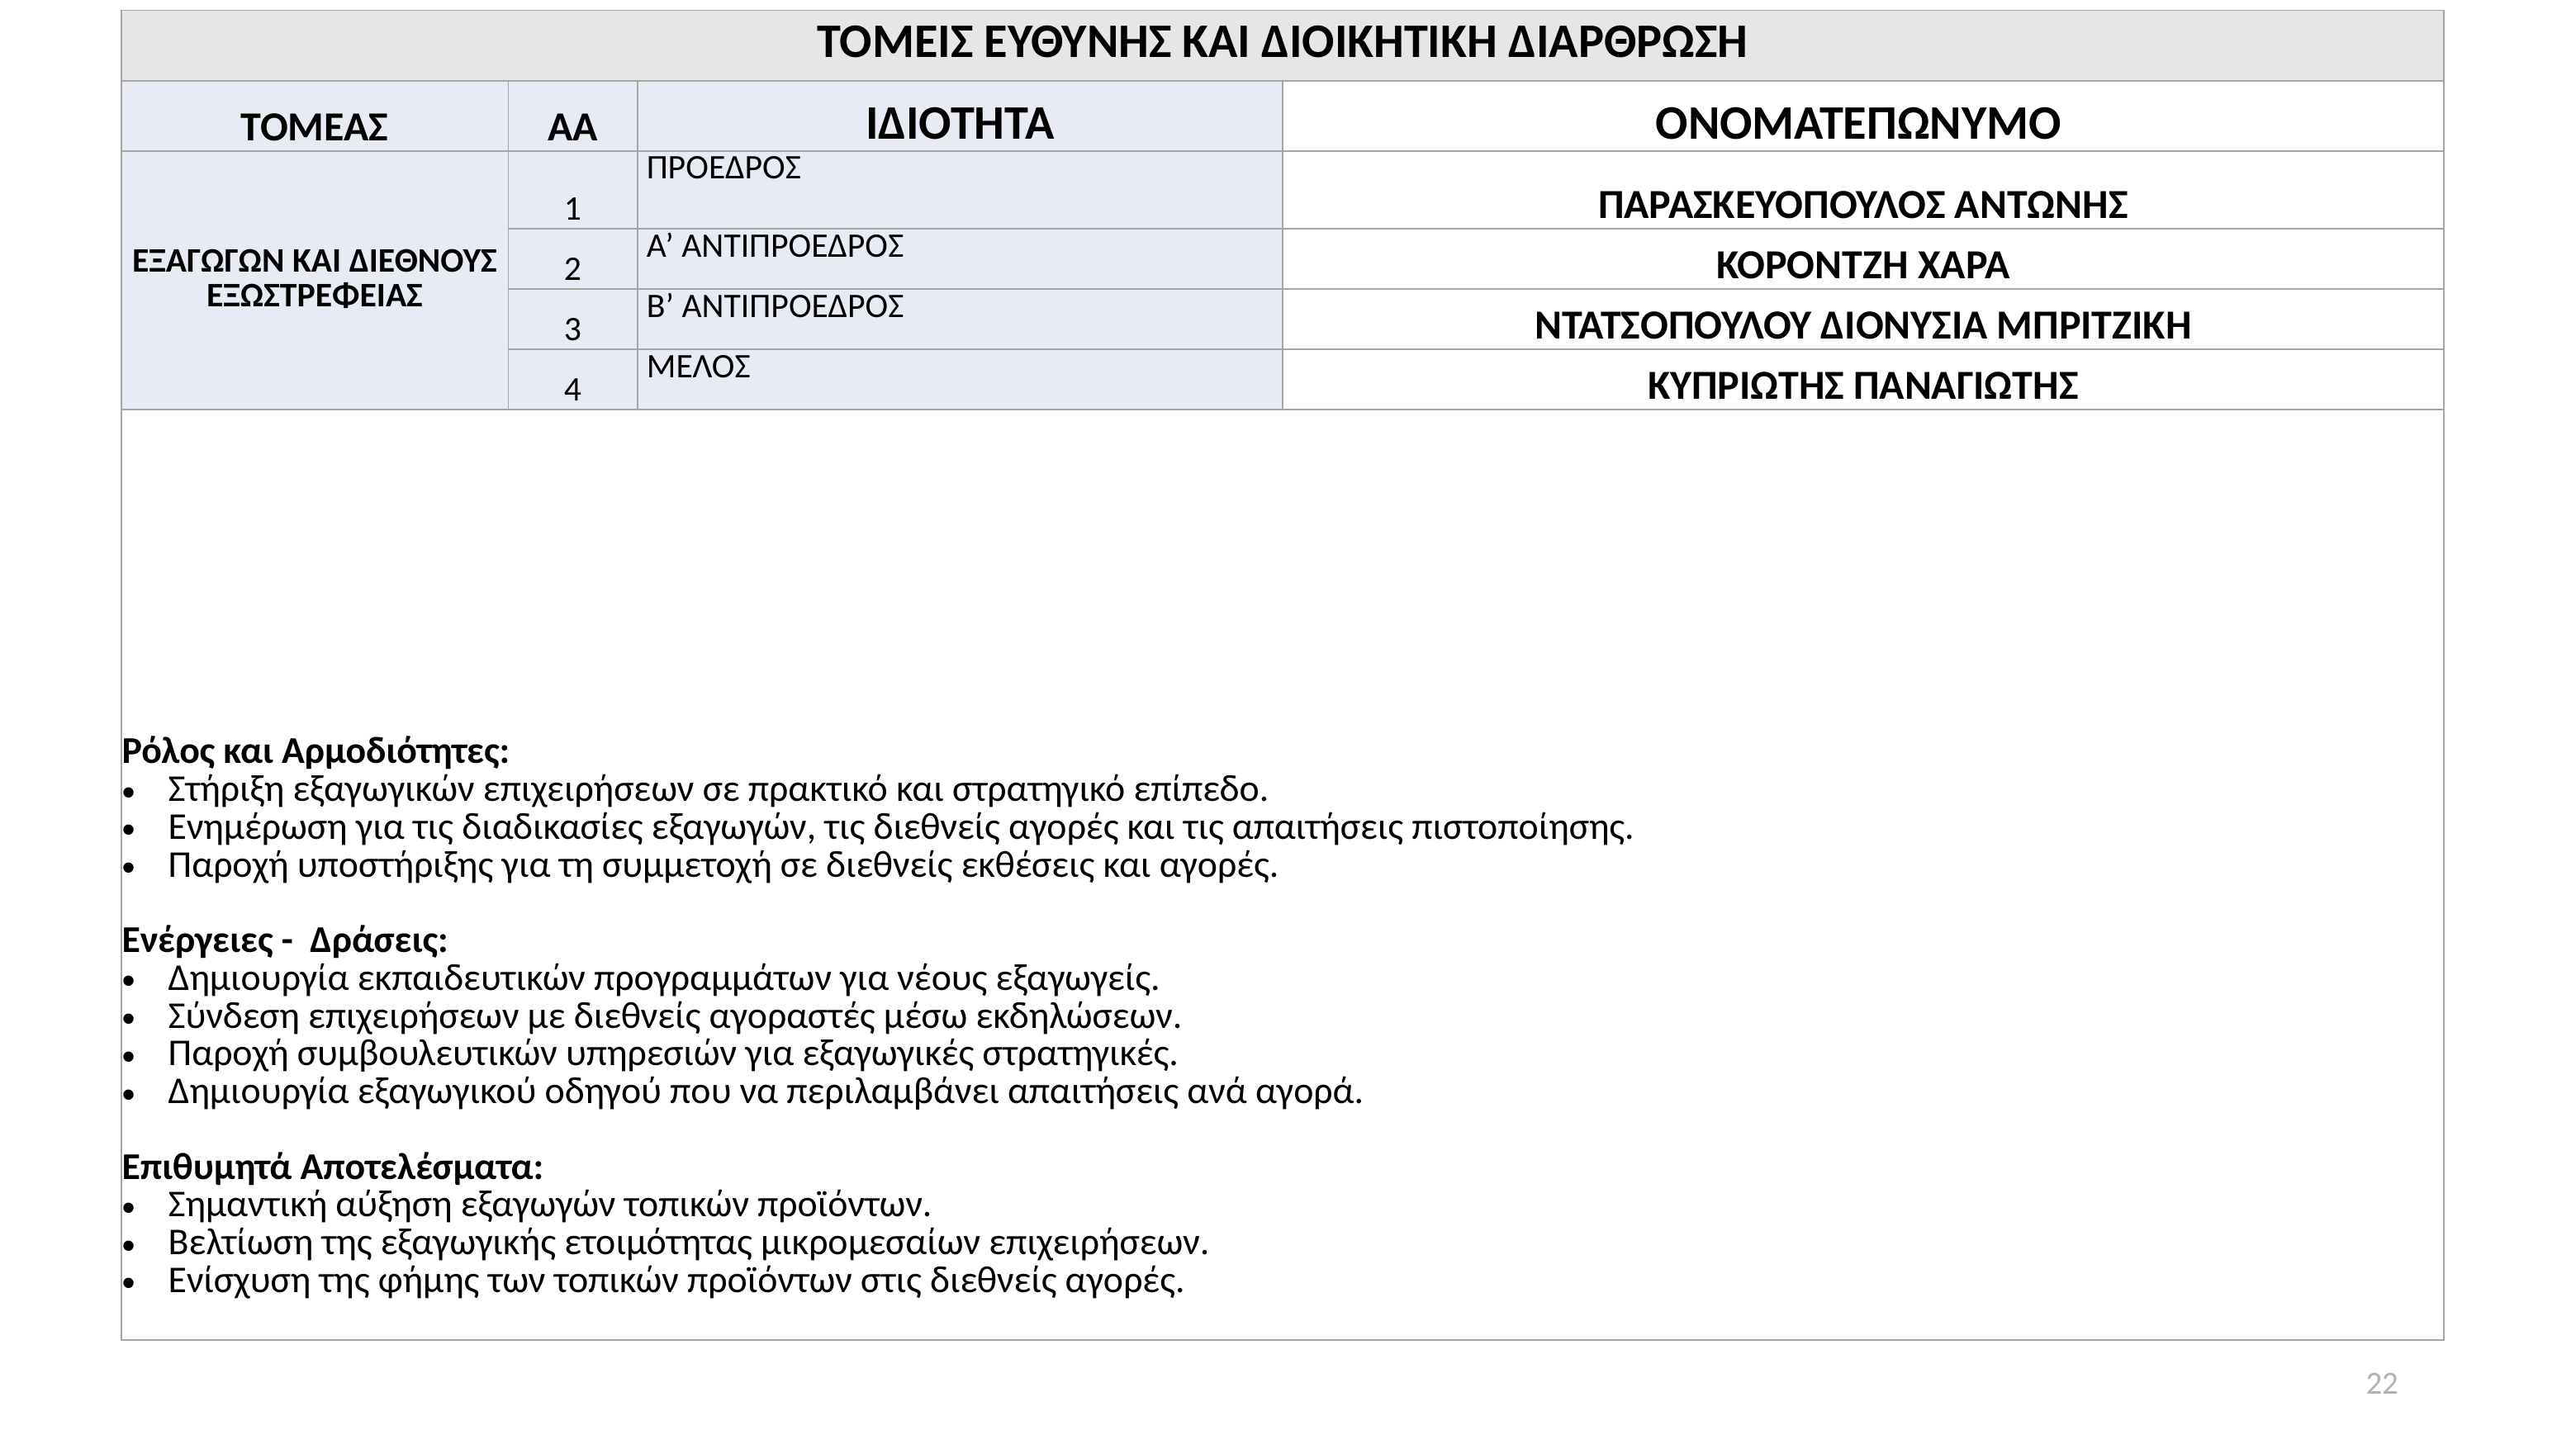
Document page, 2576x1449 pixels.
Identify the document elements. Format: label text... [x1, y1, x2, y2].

table_cell ΠΑΡΑΣΚΕΥΟΠΟΥΛΟΣ ΑΝΤΩΝΗΣ [1283, 152, 2443, 228]
table_cell Β’ ΑΝΤΙΠΡΟΕΔΡΟΣ [638, 290, 1282, 348]
table_cell 4 [509, 350, 637, 409]
table_cell ΚΥΠΡΙΩΤΗΣ ΠΑΝΑΓΙΩΤΗΣ [1283, 350, 2443, 409]
table_cell Α’ ΑΝΤΙΠΡΟΕΔΡΟΣ [638, 230, 1282, 288]
table_cell ΠΡΟΕΔΡΟΣ [638, 152, 1282, 228]
table_cell Ρόλος και Αρμοδιότητες: Στήριξη εξαγωγικών επιχειρήσεων σε πρακτικό και στρατηγικό επίπεδο. Ενημέρωση για τις διαδικασίες εξαγωγών, τις διεθνείς αγορές και τις απαιτήσεις πιστοποίησης. Παροχή υποστήριξης για τη συμμετοχή σε διεθνείς εκθέσεις και αγορές. Ενέργειες - Δράσεις: Δημιουργία εκπαιδευτικών προγραμμάτων για νέους εξαγωγείς. Σύνδεση επιχειρήσεων με διεθνείς αγοραστές μέσω εκδηλώσεων. Παροχή συμβουλευτικών υπηρεσιών για εξαγωγικές στρατηγικές. Δημιουργία εξαγωγικού οδηγού που να περιλαμβάνει απαιτήσεις ανά αγορά. Επιθυμητά Αποτελέσματα: Σημαντική αύξηση εξαγωγών τοπικών προϊόντων. Βελτίωση της εξαγωγικής ετοιμότητας μικρομεσαίων επιχειρήσεων. Ενίσχυση της φήμης των τοπικών προϊόντων στις διεθνείς αγορές. [122, 410, 2443, 1339]
table_cell ΑΑ [509, 82, 637, 150]
table_cell ΜΕΛΟΣ [638, 350, 1282, 409]
table_cell 1 [509, 152, 637, 228]
slide_number 22 [1819, 1342, 2399, 1420]
table_cell ΤΟΜΕΑΣ [122, 82, 508, 150]
table_header ΤΟΜΕΙΣ ΕΥΘΥΝΗΣ ΚΑΙ ΔΙΟΙΚΗΤΙΚΉ ΔΙΑΡΘΡΩΣΗ [122, 11, 2443, 80]
table_cell 3 [509, 290, 637, 348]
table_cell ΙΔΙΟΤΗΤΑ [638, 82, 1282, 150]
table_cell ΝΤΑΤΣΟΠΟΥΛΟΥ ΔΙΟΝΥΣΙΑ ΜΠΡΙΤΖΙΚΗ [1283, 290, 2443, 348]
table_cell ΟΝΟΜΑΤΕΠΩΝΥΜΟ [1283, 82, 2443, 150]
table_cell 2 [509, 230, 637, 288]
table_cell ΚΟΡΟΝΤΖΗ ΧΑΡΑ [1283, 230, 2443, 288]
table_cell ΕΞΑΓΩΓΩΝ ΚΑΙ ΔΙΕΘΝΟΥΣ ΕΞΩΣΤΡΕΦΕΙΑΣ [122, 152, 508, 409]
